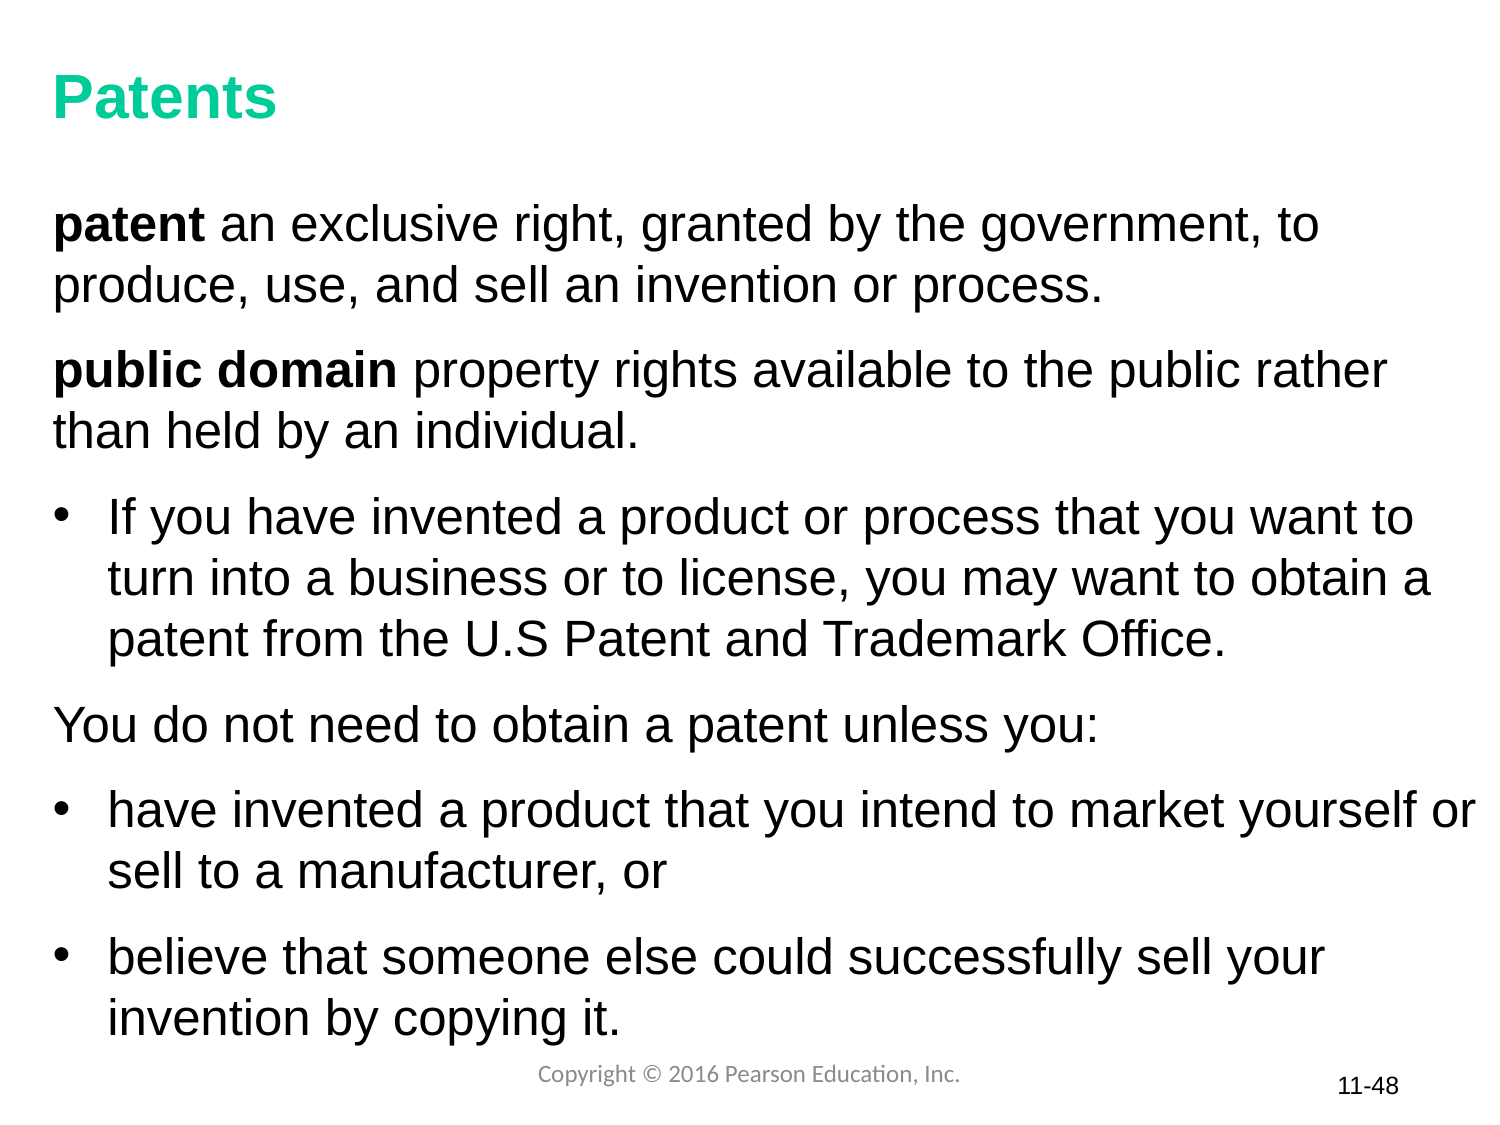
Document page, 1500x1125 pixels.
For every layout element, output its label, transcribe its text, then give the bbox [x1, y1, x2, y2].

title Patents [37, 0, 1388, 182]
list patent an exclusive right, granted by the government, to produce, use, and sell an invention or process. public domain property rights available to the public rather than held by an individual. If you have invented a product or process that you want to turn into a business or to license, you may want to obtain a patent from the U.S Patent and Trademark Office. You do not need to obtain a patent unless you: have invented a product that you intend to market yourself or sell to a manufacturer, or believe that someone else could successfully sell your invention by copying it. [37, 182, 1500, 1063]
footer Copyright © 2016 Pearson Education, Inc. [512, 1042, 988, 1103]
